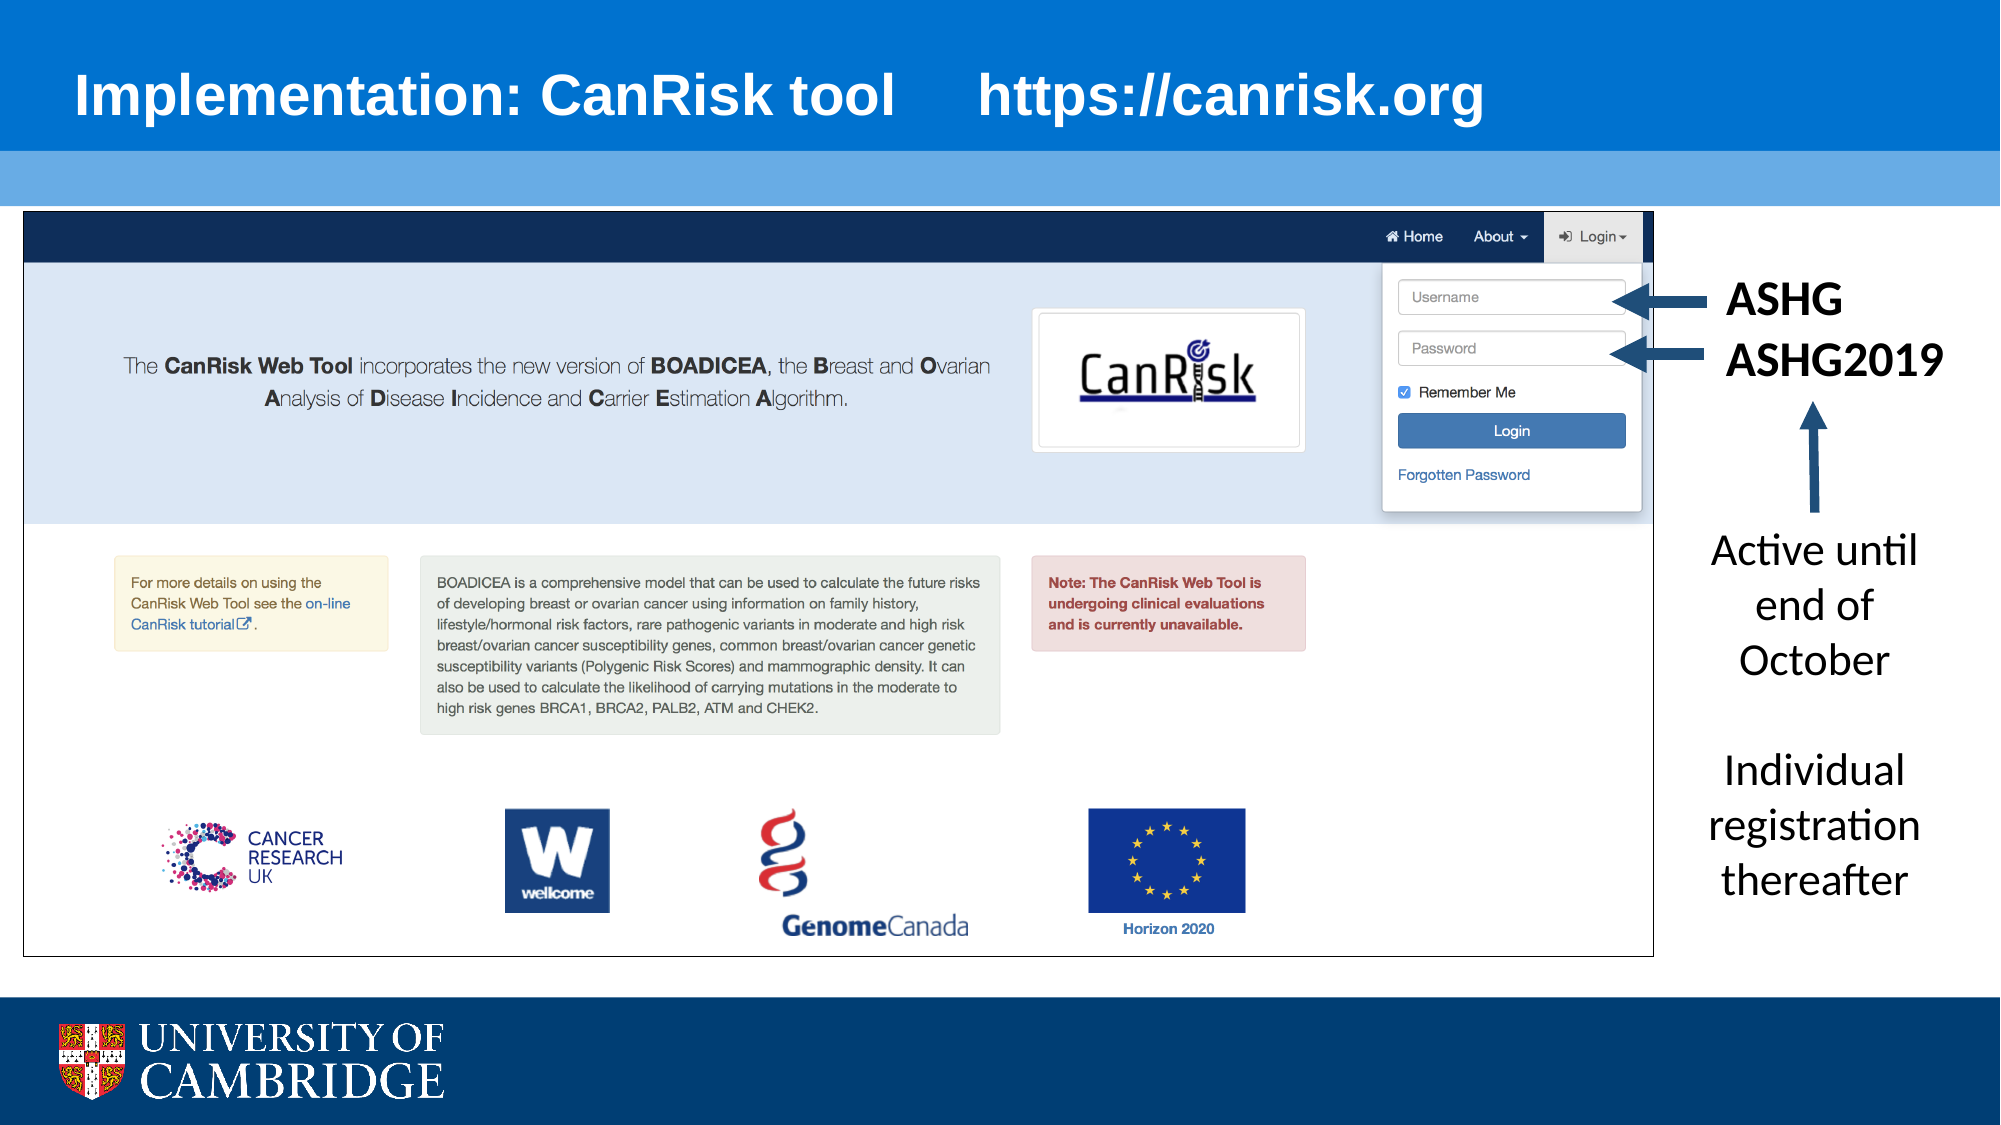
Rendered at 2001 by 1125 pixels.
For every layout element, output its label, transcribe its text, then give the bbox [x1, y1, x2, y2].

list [23, 211, 1654, 957]
picture [59, 1022, 444, 1100]
text_box ASHG [1711, 257, 1859, 319]
list Implementation: CanRisk tool https://canrisk.org [59, 58, 1916, 152]
text_box Active until end of October Individual registration thereafter [1662, 512, 1968, 913]
text_box ASHG2019 [1711, 319, 1959, 395]
